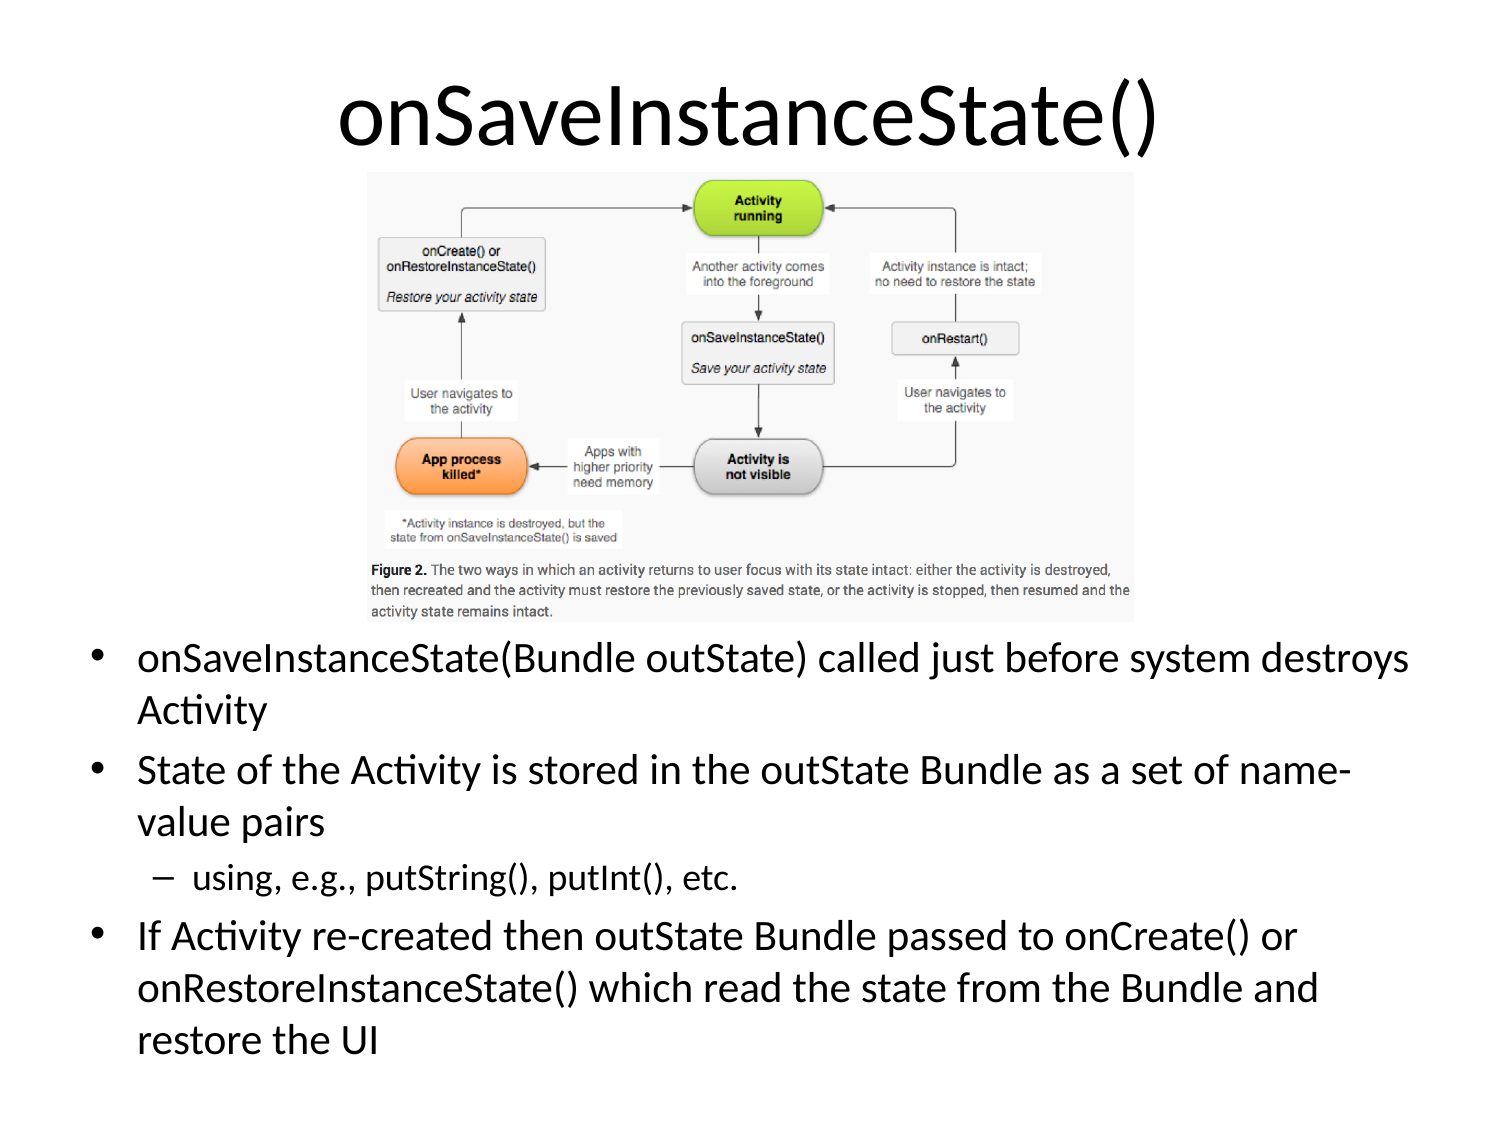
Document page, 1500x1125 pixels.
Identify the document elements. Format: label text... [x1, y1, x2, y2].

picture [366, 172, 1134, 622]
list onSaveInstanceState(Bundle outState) called just before system destroys Activity State of the Activity is stored in the outState Bundle as a set of name-value pairs using, e.g., putString(), putInt(), etc. If Activity re-created then outState Bundle passed to onCreate() or onRestoreInstanceState() which read the state from the Bundle and restore the UI [75, 621, 1425, 1074]
title onSaveInstanceState() [75, 45, 1425, 173]
